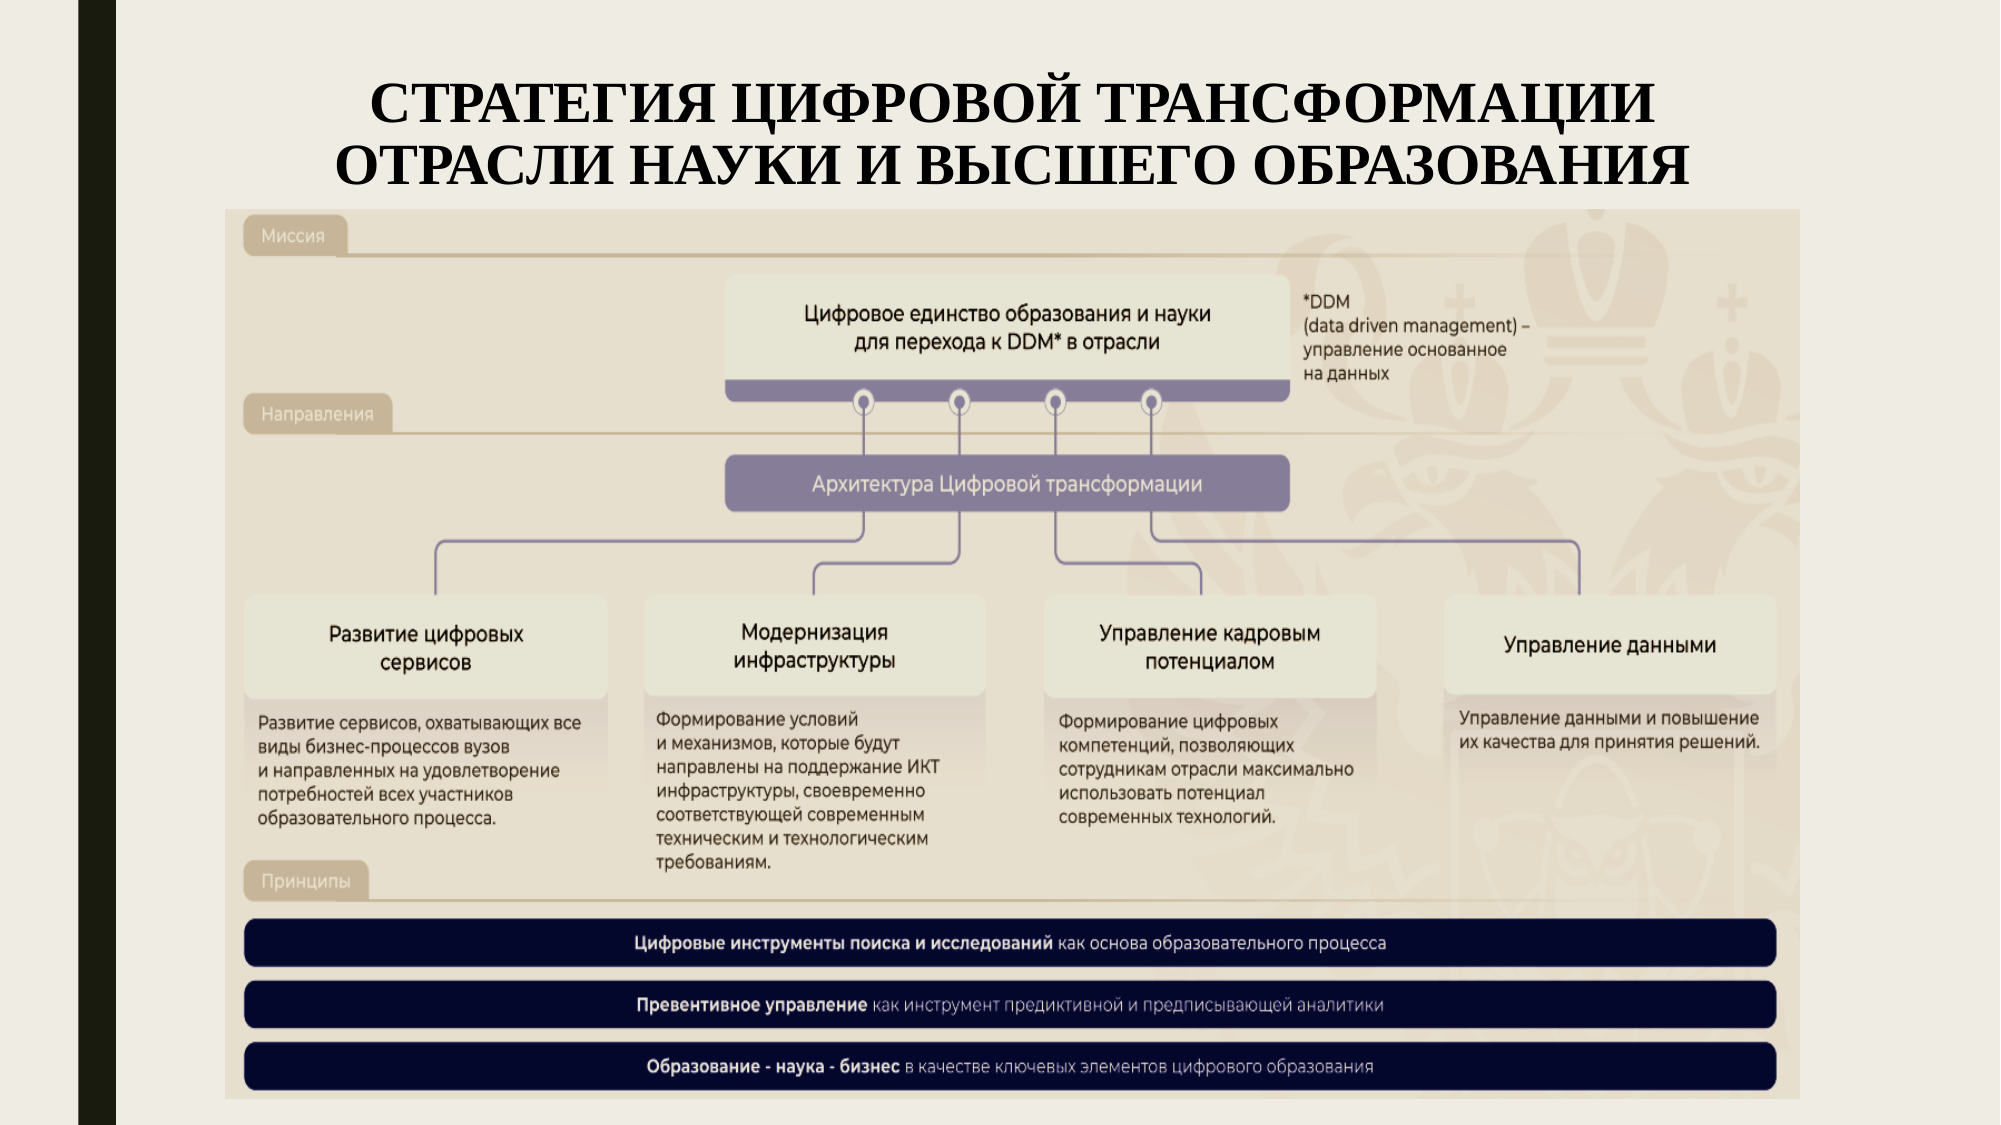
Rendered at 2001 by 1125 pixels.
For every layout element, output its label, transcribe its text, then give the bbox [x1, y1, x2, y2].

title СТРАТЕГИЯ ЦИФРОВОЙ ТРАНСФОРМАЦИИ ОТРАСЛИ НАУКИ И ВЫСШЕГО ОБРАЗОВАНИЯ [225, 65, 1800, 185]
picture [224, 209, 1800, 1099]
